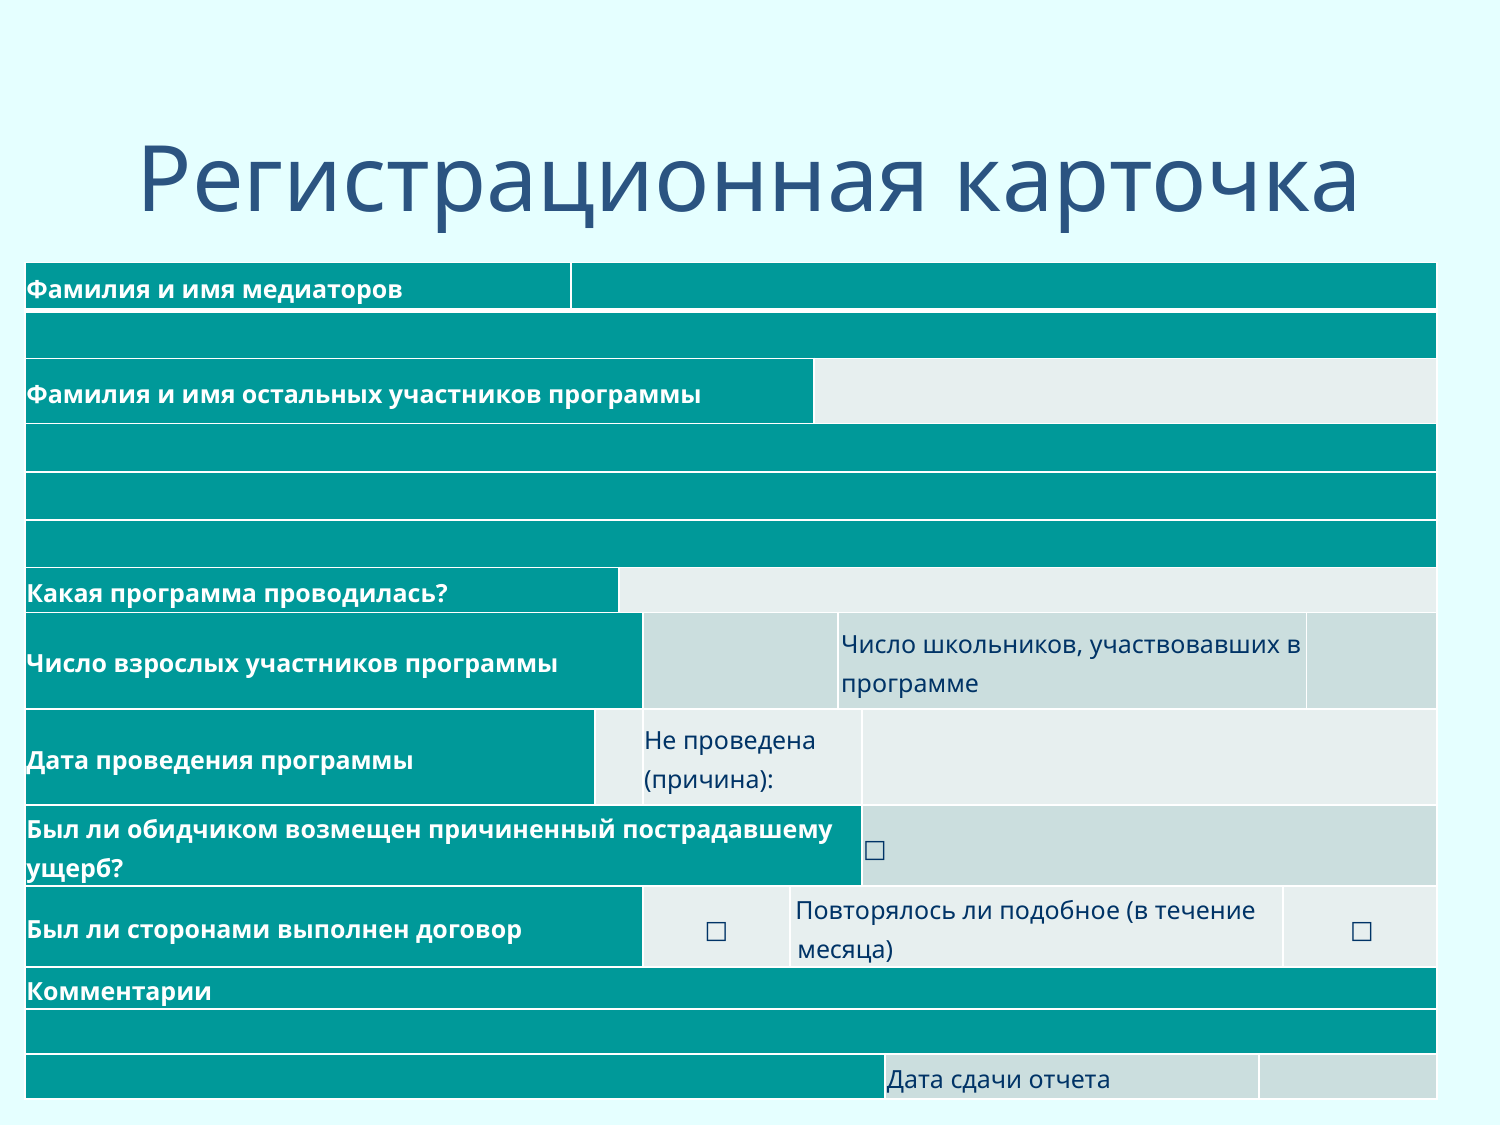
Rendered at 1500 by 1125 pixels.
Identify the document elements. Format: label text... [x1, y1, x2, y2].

table_cell [644, 613, 837, 708]
table_cell Какая программа проводилась? [26, 568, 618, 612]
table_cell Повторялось ли подобное (в течение месяца) [791, 887, 1282, 966]
table_cell [596, 710, 642, 804]
table_cell [1307, 613, 1436, 708]
table_cell [863, 710, 1436, 804]
table_header Фамилия и имя медиаторов [26, 263, 570, 308]
table_cell Был ли сторонами выполнен договор [26, 887, 642, 966]
table_cell Был ли обидчиком возмещен причиненный пострадавшему ущерб? [26, 806, 861, 885]
table_cell □ [1284, 887, 1436, 966]
title Регистрационная карточка [75, 62, 1425, 262]
table_cell [26, 473, 1436, 519]
table_cell [620, 568, 1436, 612]
table_cell Не проведена (причина): [644, 710, 861, 804]
table_cell [26, 313, 1436, 358]
table_cell Дата проведения программы [26, 710, 594, 804]
table_cell Дата сдачи отчета [886, 1055, 1258, 1098]
table_cell □ [863, 806, 1436, 885]
table_cell Число школьников, участвовавших в программе [839, 613, 1306, 708]
table_cell [1260, 1055, 1436, 1098]
table_cell [26, 1010, 1436, 1053]
table_cell Число взрослых участников программы [26, 613, 642, 708]
table_cell □ [644, 887, 789, 966]
table_cell [26, 1055, 884, 1098]
table_header [572, 263, 1436, 308]
table_cell [815, 359, 1436, 423]
table_cell [26, 521, 1436, 567]
table_cell [26, 424, 1436, 471]
table_cell Фамилия и имя остальных участников программы [26, 359, 813, 423]
table_cell Комментарии [26, 968, 1436, 1008]
